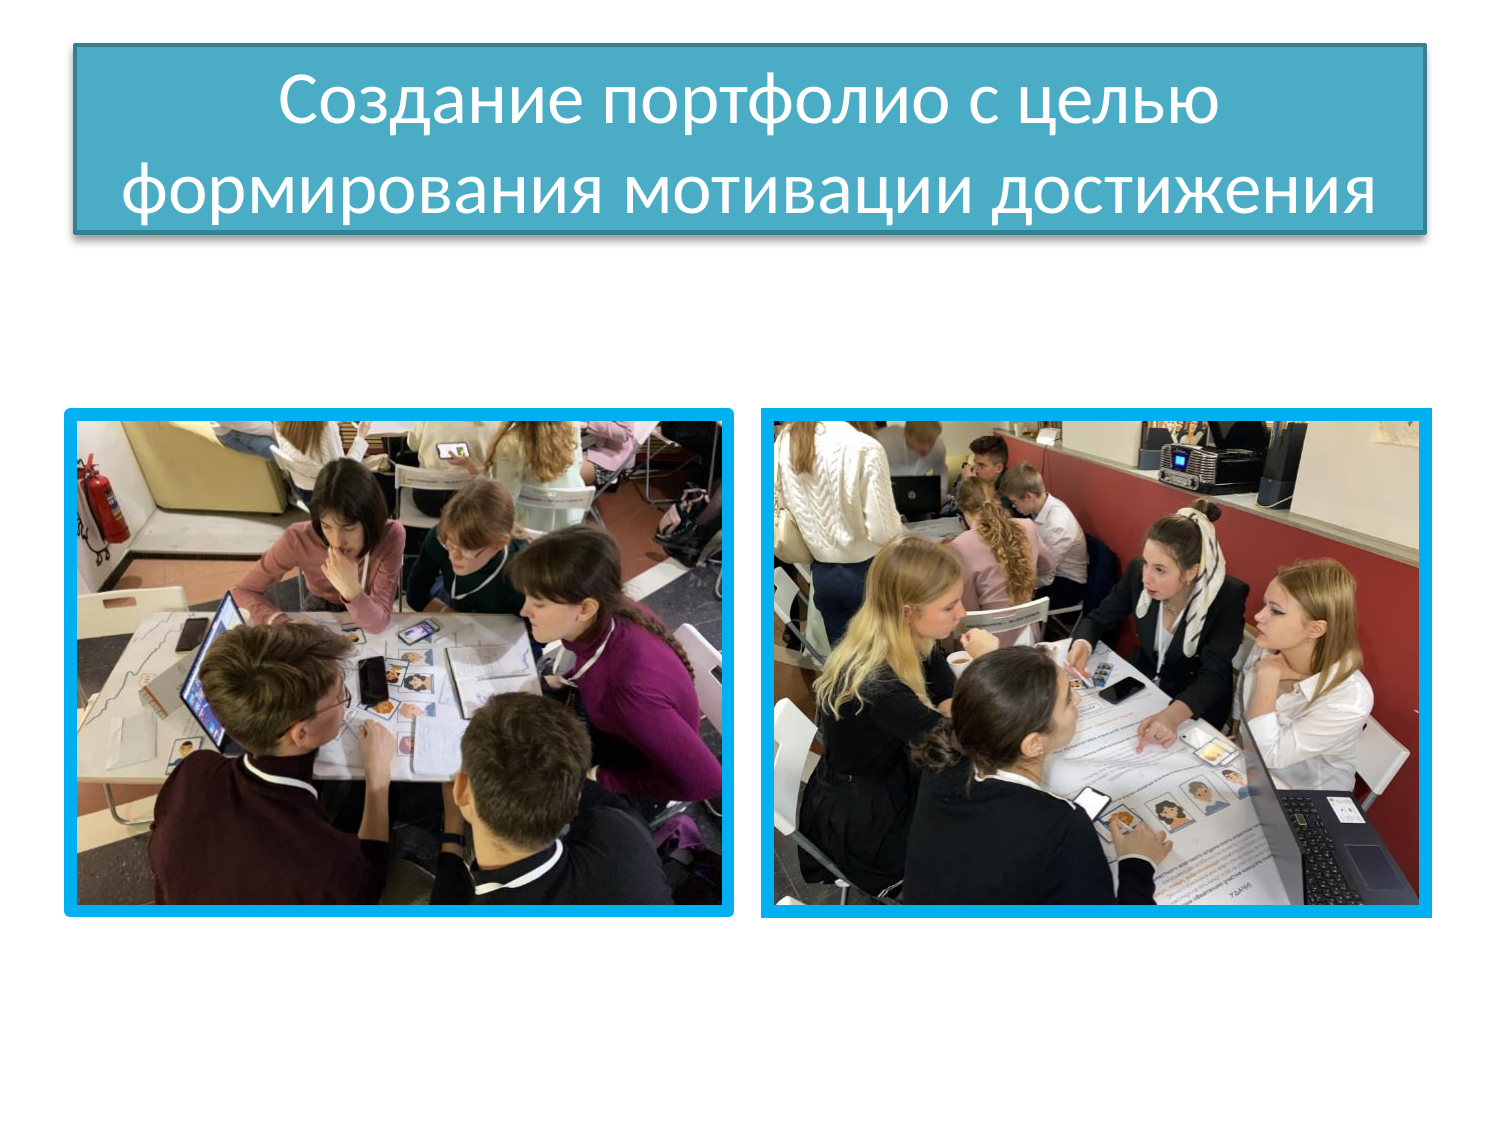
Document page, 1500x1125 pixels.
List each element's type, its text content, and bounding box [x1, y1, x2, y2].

picture [78, 422, 721, 904]
title Создание портфолио с целью формирования мотивации достижения [73, 43, 1427, 235]
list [773, 420, 1420, 906]
